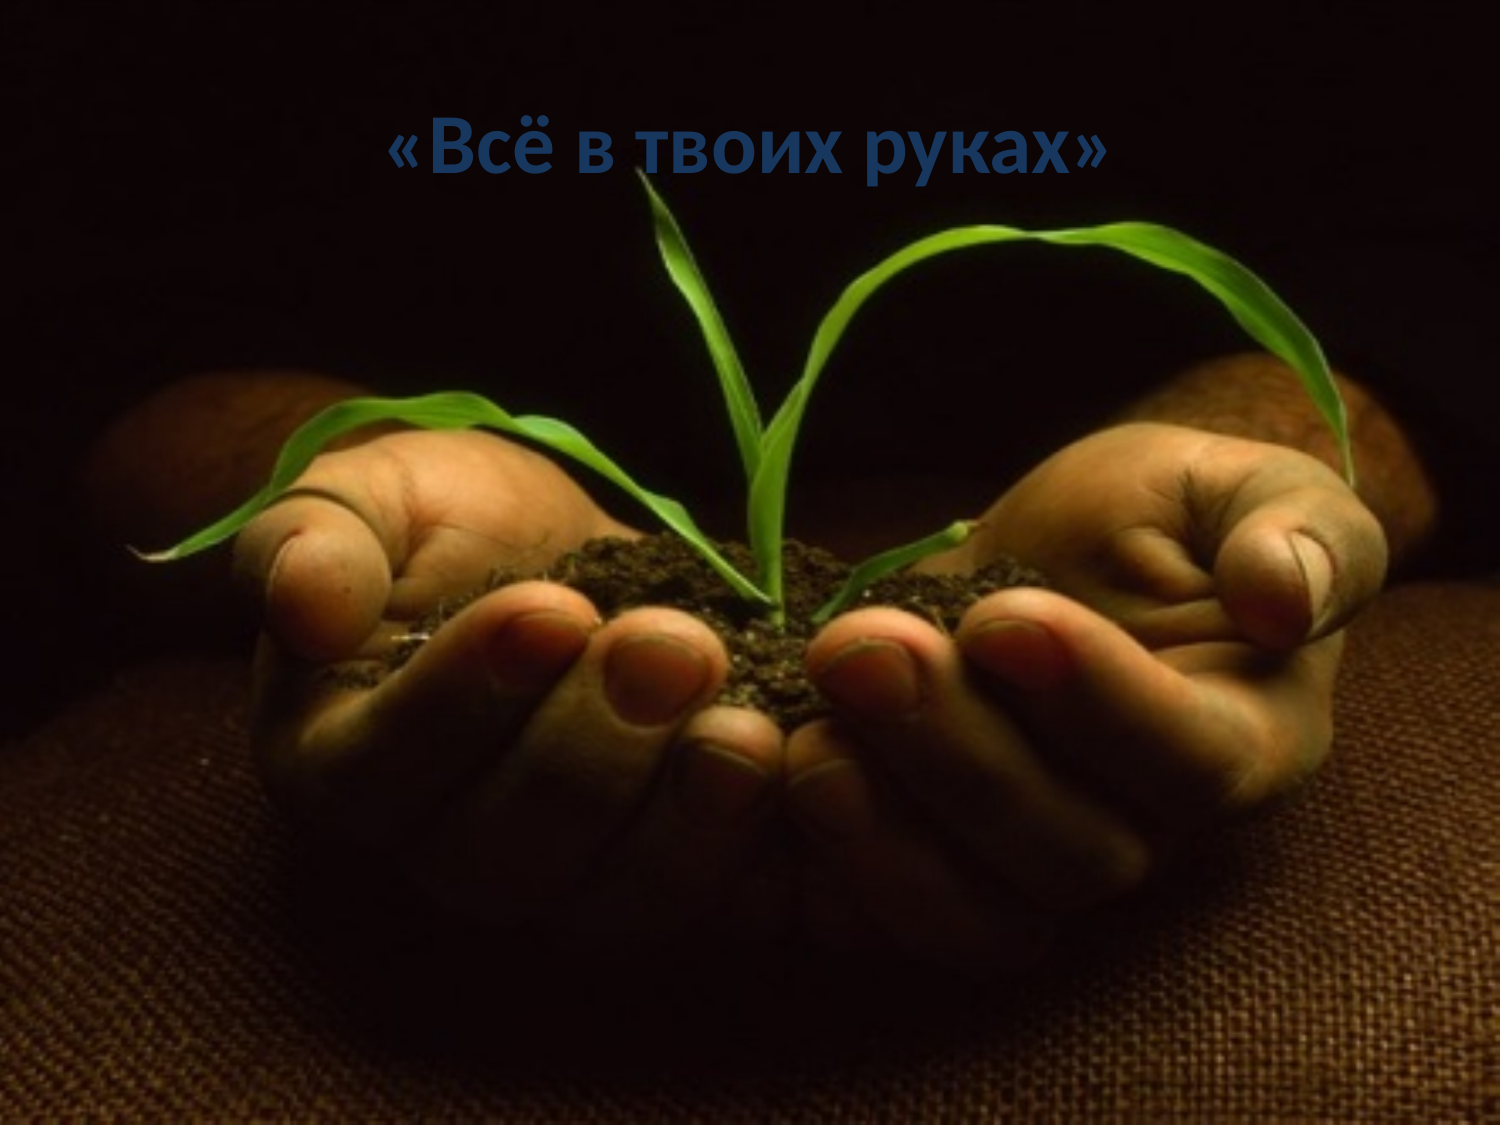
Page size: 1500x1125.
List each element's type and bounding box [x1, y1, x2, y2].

list [0, 0, 1500, 1125]
